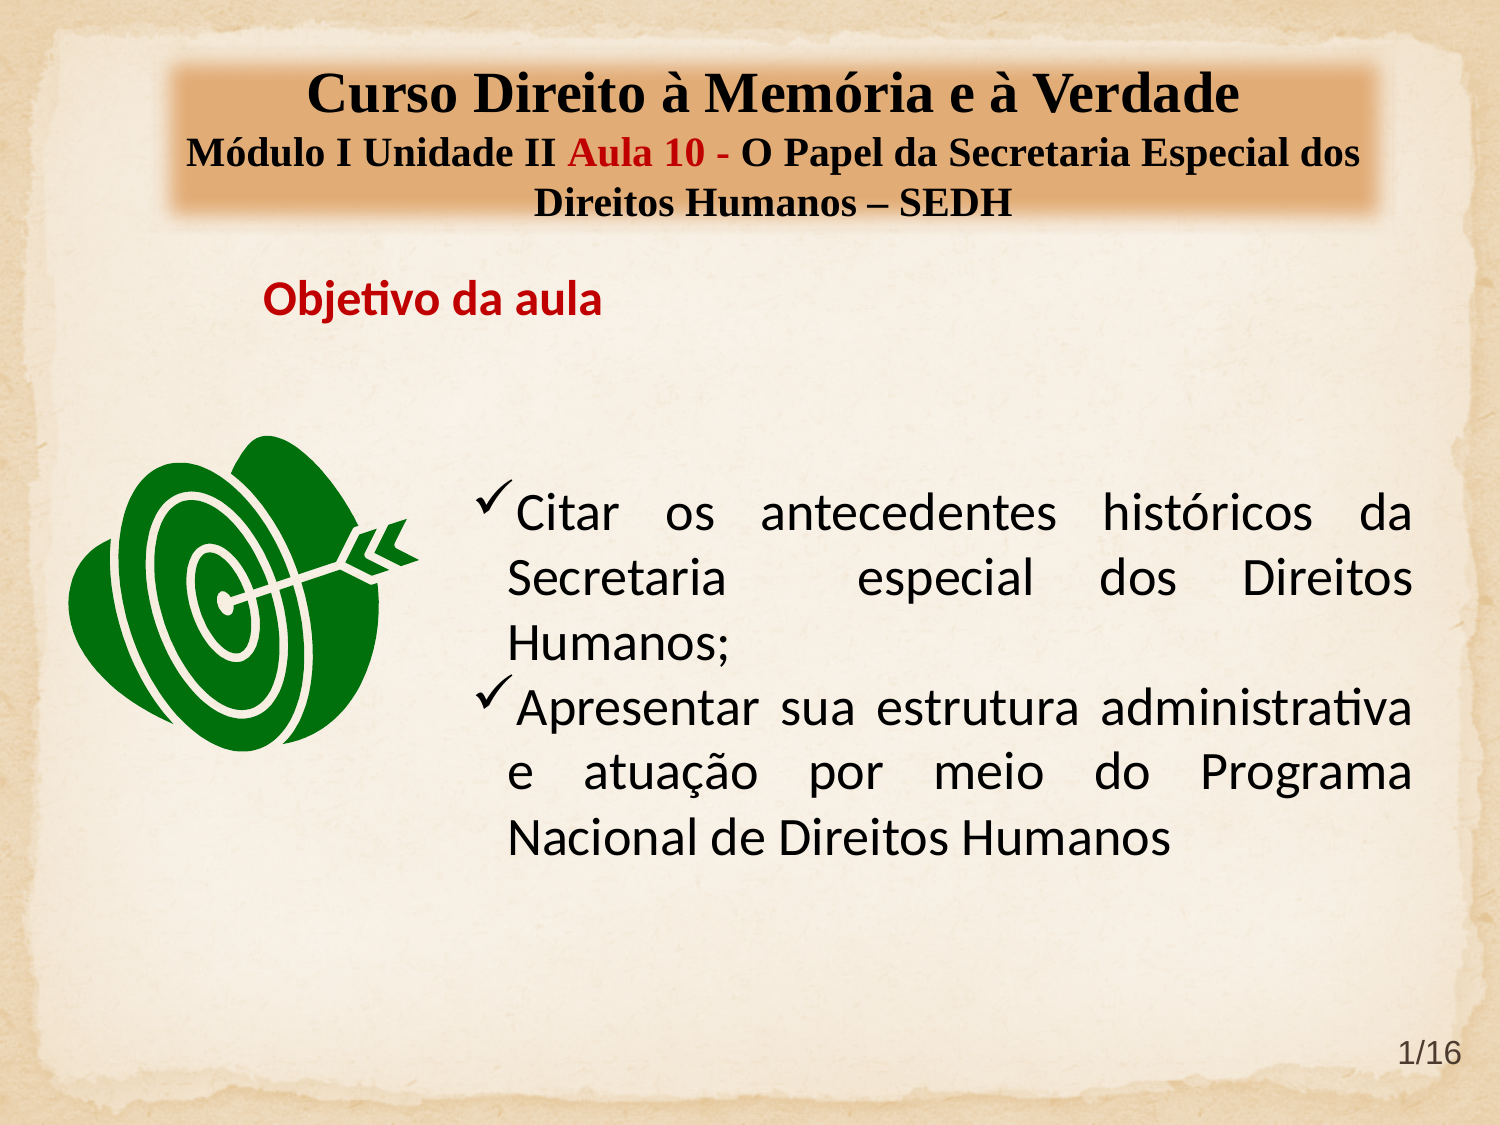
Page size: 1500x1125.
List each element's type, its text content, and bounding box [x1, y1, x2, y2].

text_box Curso Direito à Memória e à Verdade Módulo I Unidade II Aula 10 - O Papel da Secretaria Especial dos Direitos Humanos – SEDH [185, 79, 1364, 201]
picture [67, 435, 419, 755]
text_box O PNDH II incorporou ações específicas no campo da garantia do direito à educação, à saúde, à previdência e assistência social, ao trabalho, à moradia, a um meio ambiente saudável, à alimentação, à cultura e ao lazer, e propostas voltadas para a educação e sensibilização da sociedade com vistas à construção e consolidação de uma cultura de respeito aos direitos humanos. [180, 74, 1368, 205]
slide_number 1/16 [1379, 1014, 1480, 1089]
text_box Citar os antecedentes históricos da Secretaria especial dos Direitos Humanos; Apresentar sua estrutura administrativa e atuação por meio do Programa Nacional de Direitos Humanos [456, 468, 1430, 939]
text_box Objetivo da aula [248, 257, 619, 333]
